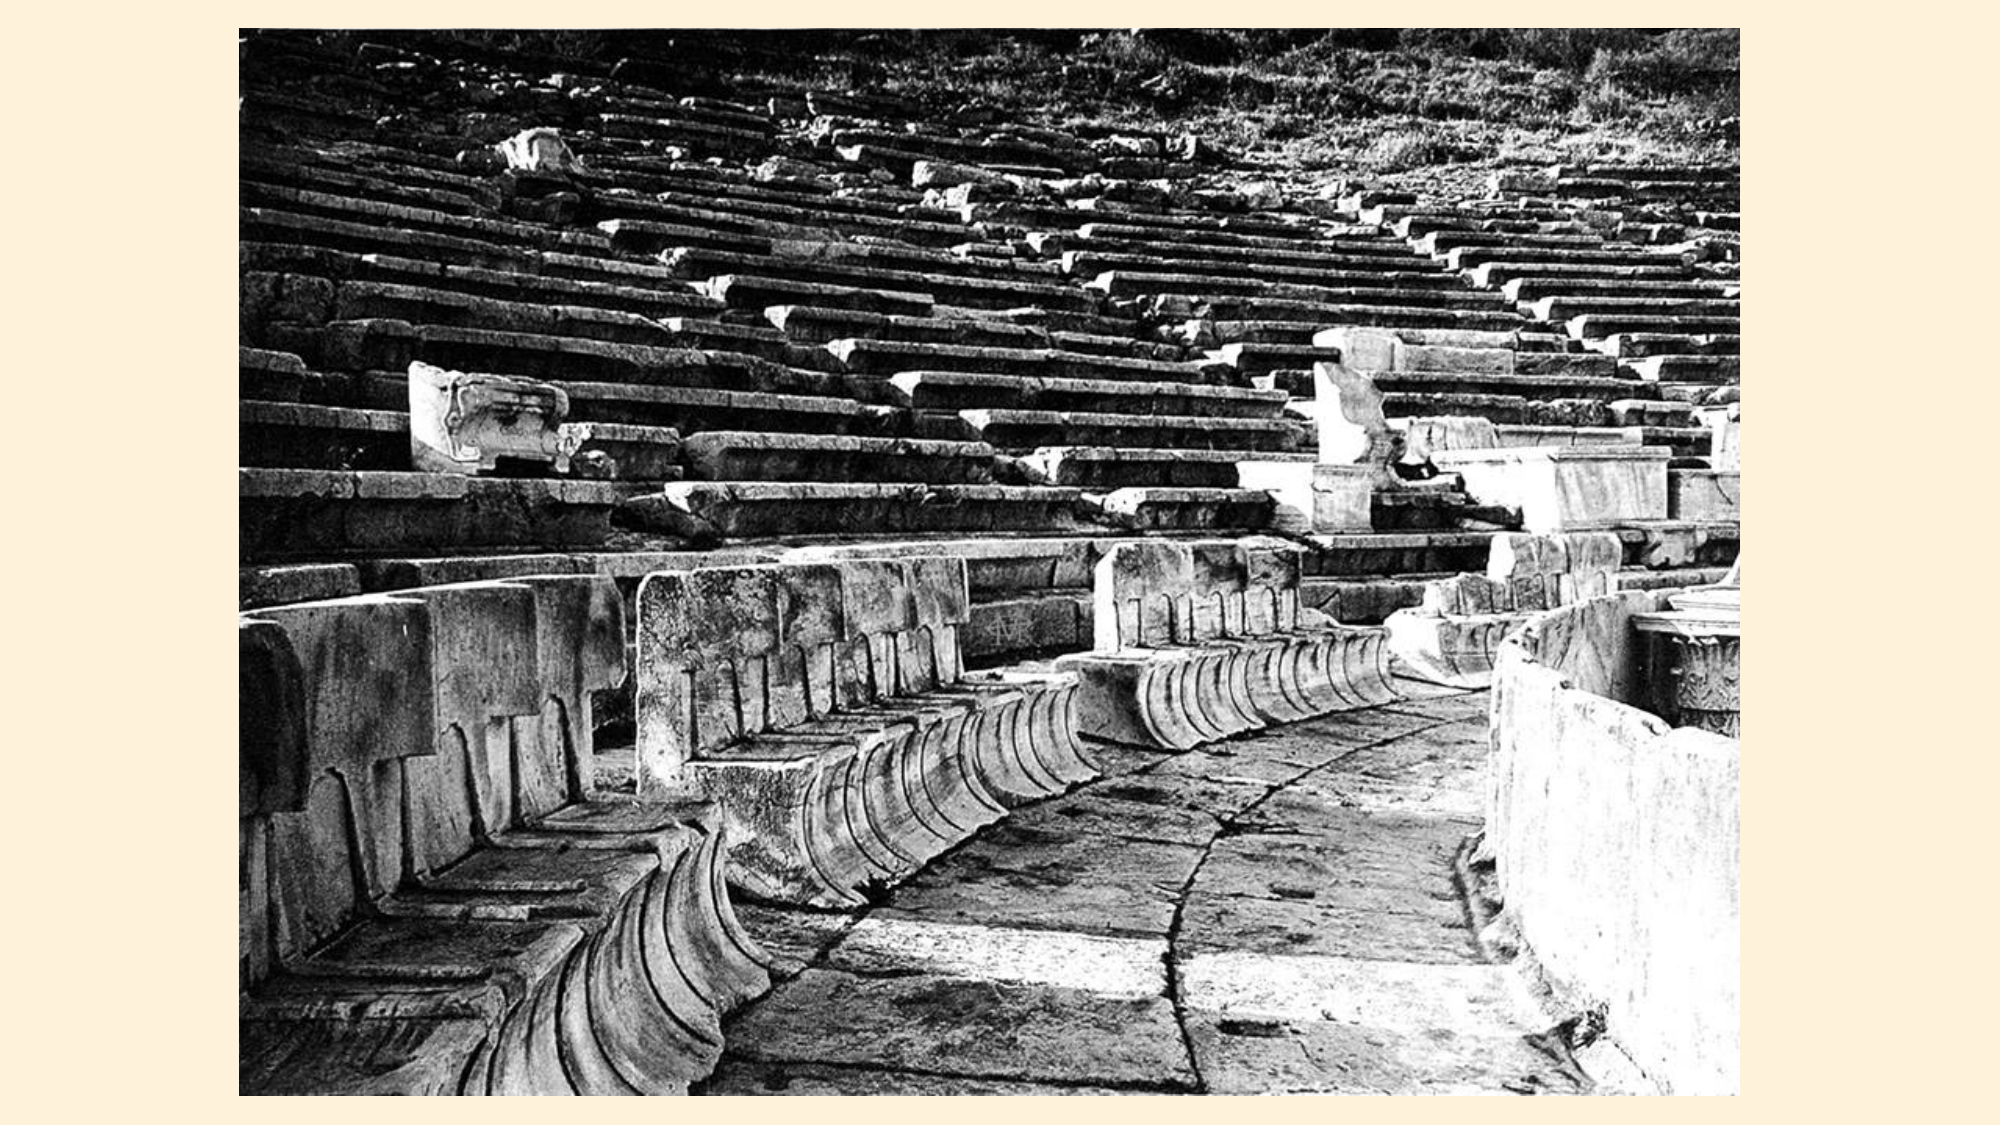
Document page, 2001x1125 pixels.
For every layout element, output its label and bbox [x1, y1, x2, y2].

picture [239, 28, 1740, 1097]
